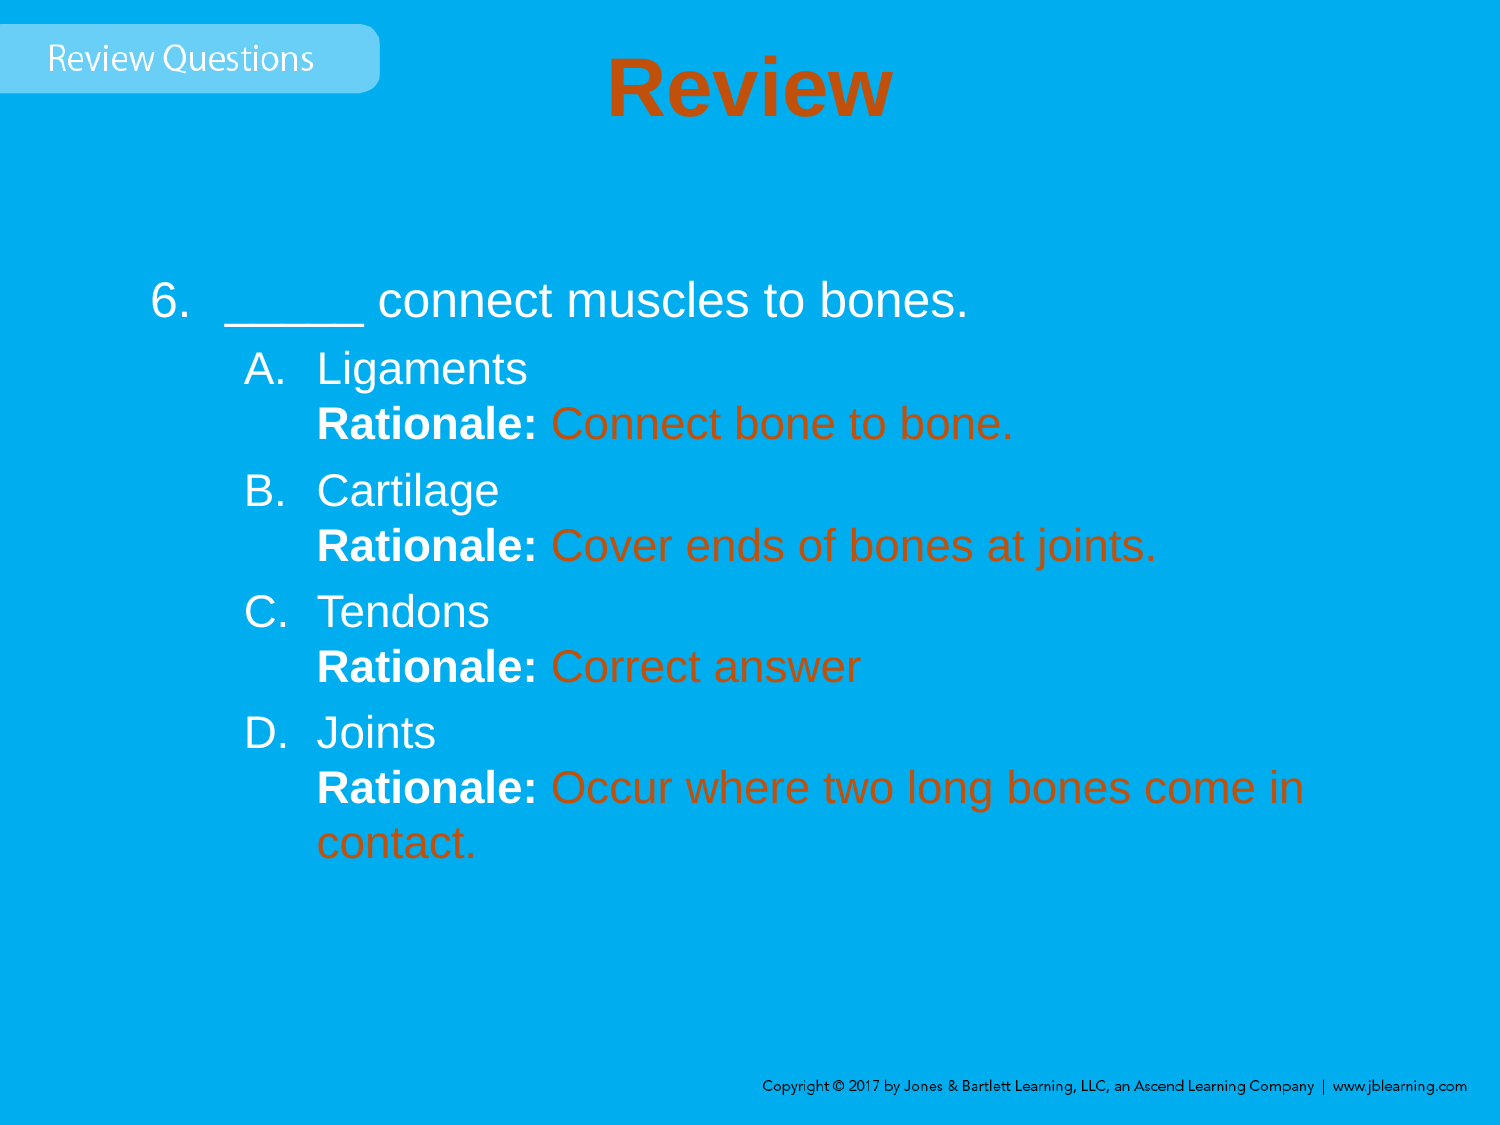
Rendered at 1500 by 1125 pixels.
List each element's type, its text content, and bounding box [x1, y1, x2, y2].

picture [0, 25, 112, 93]
list _____ connect muscles to bones. Ligaments Rationale: Connect bone to bone. Cartilage Rationale: Cover ends of bones at joints. Tendons Rationale: Correct answer Joints Rationale: Occur where two long bones come in contact. [112, 237, 1388, 1025]
title Review [112, 14, 1388, 165]
